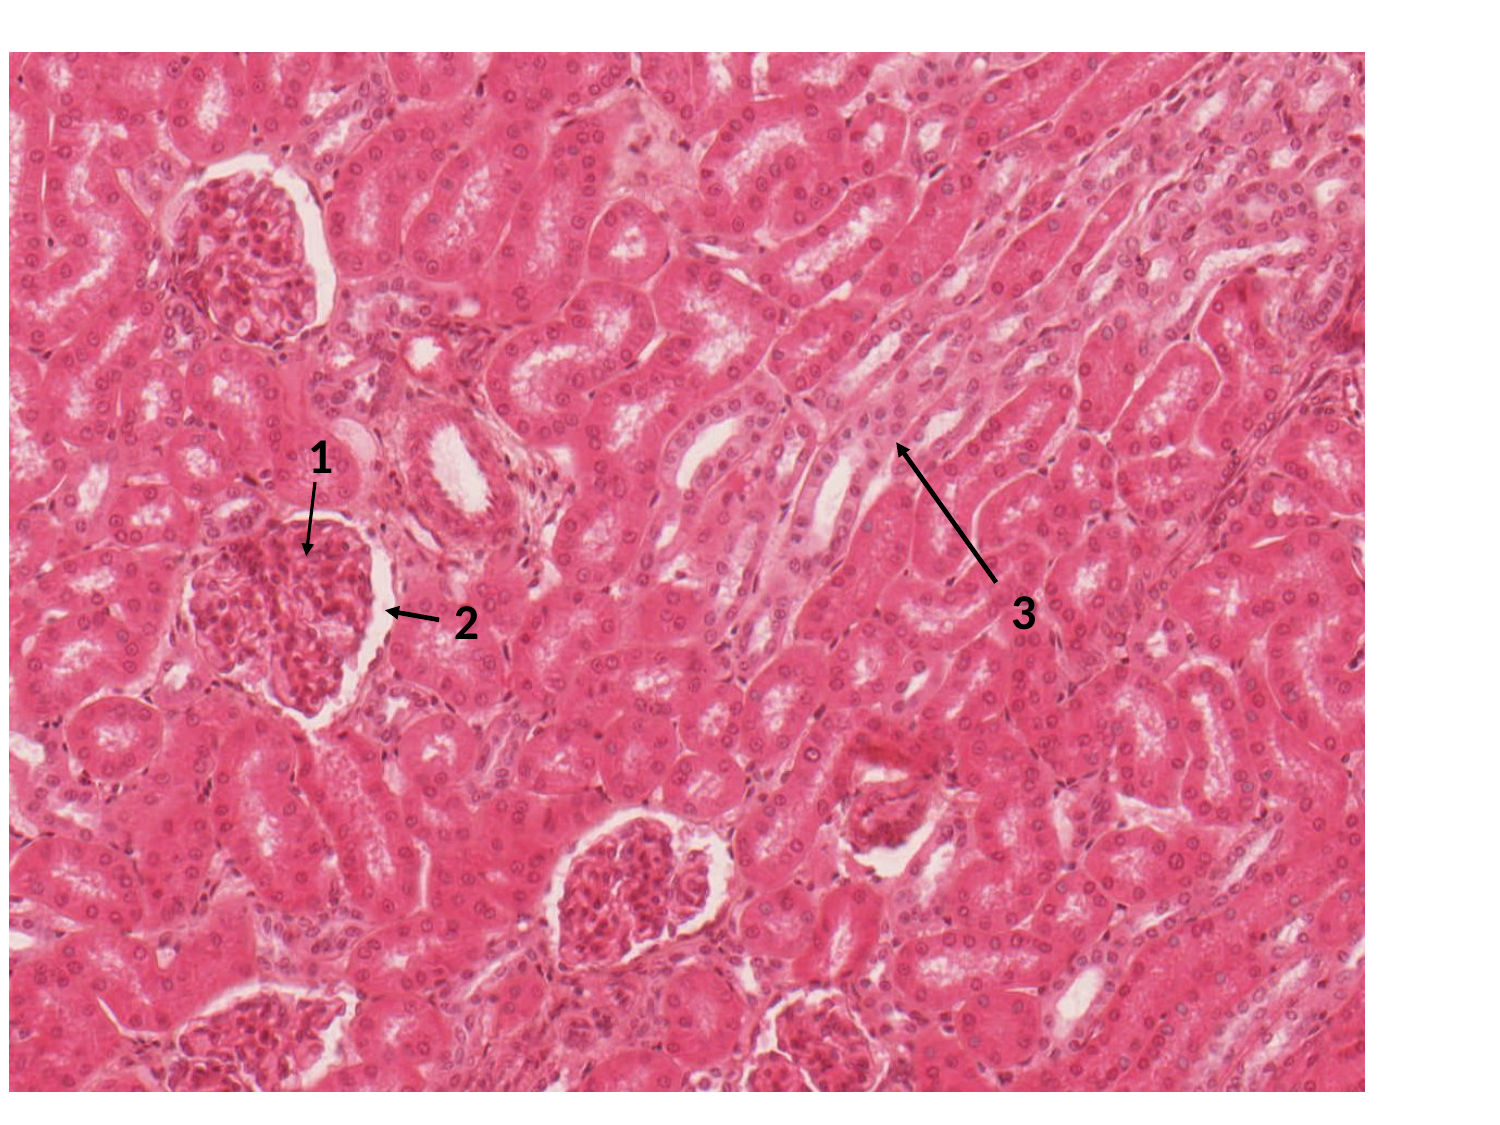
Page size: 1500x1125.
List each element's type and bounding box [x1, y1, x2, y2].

text_box [306, 482, 315, 557]
text_box [384, 610, 439, 621]
text_box [896, 442, 997, 583]
picture [9, 52, 1365, 1092]
